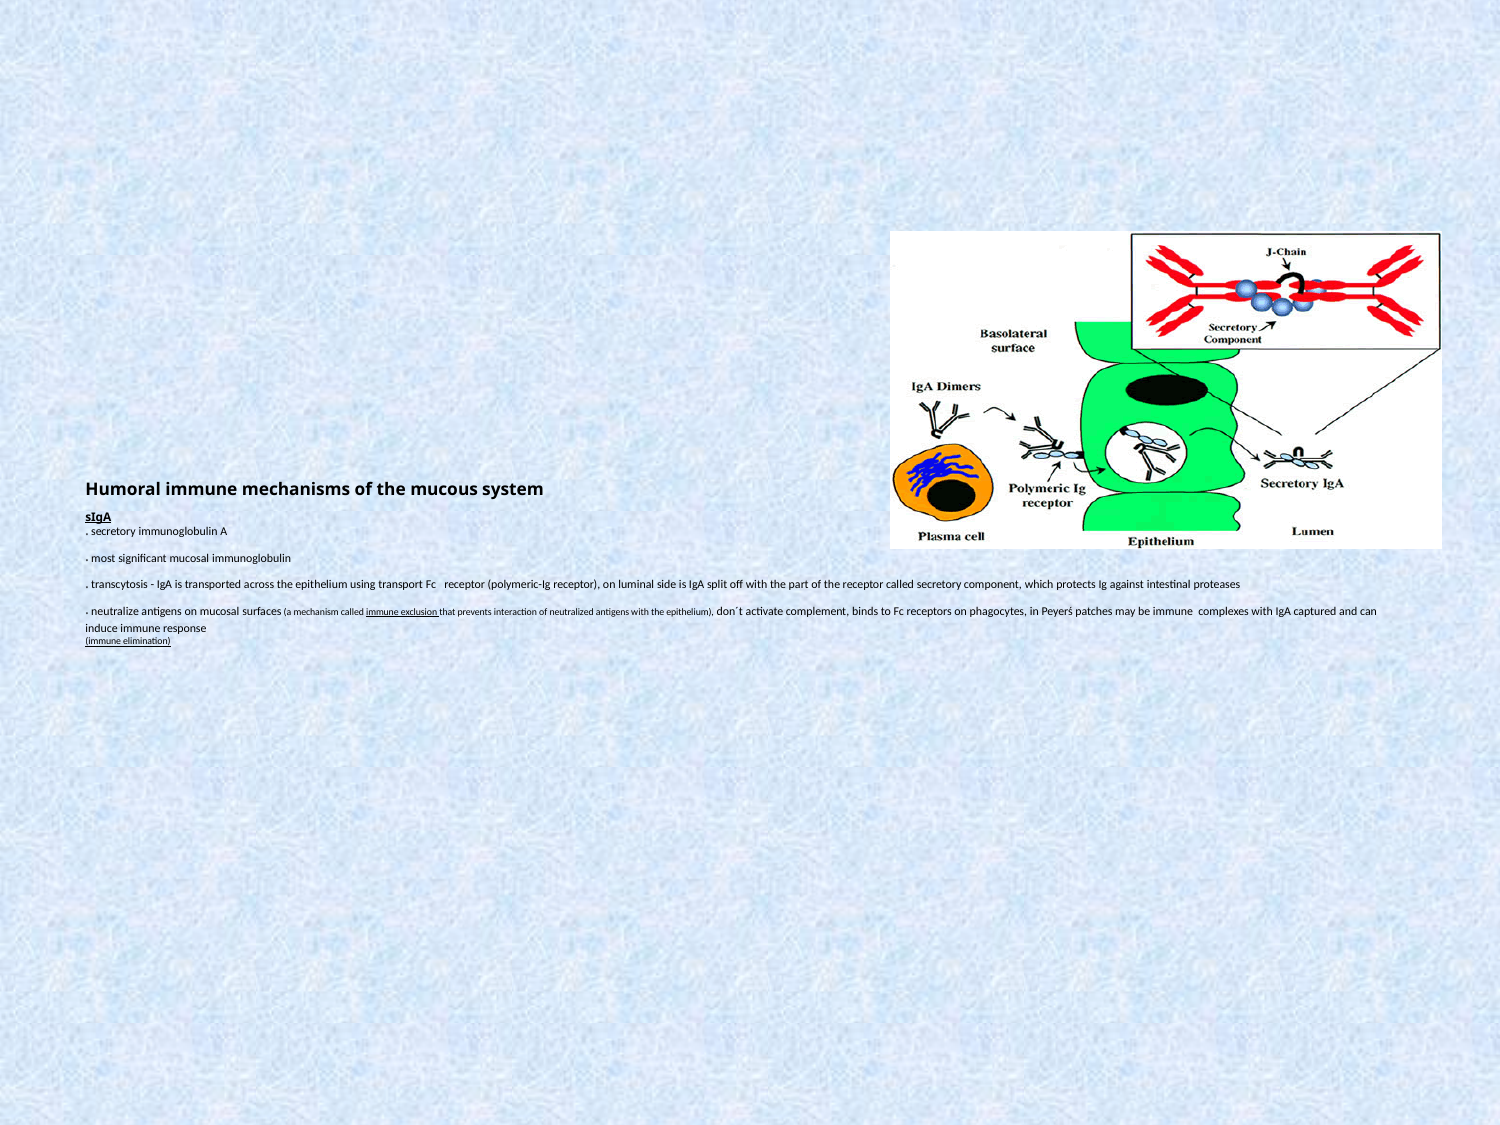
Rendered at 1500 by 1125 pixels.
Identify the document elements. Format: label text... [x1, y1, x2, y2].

title Humoral immune mechanisms of the mucous system sIgA * secretory immunoglobulin A * most significant mucosal immunoglobulin * transcytosis - IgA is transported across the epithelium using transport Fc receptor (polymeric-Ig receptor), on luminal side is IgA split off with the part of the receptor called secretory component, which protects Ig against intestinal proteases * neutralize antigens on mucosal surfaces (a mechanism called immune exclusion that prevents interaction of neutralized antigens with the epithelium), don´t activate complement, binds to Fc receptors on phagocytes, in Peyerś patches may be immune complexes with IgA captured and can induce immune response (immune elimination) [70, 468, 1421, 657]
picture [0, 0, 1500, 1125]
